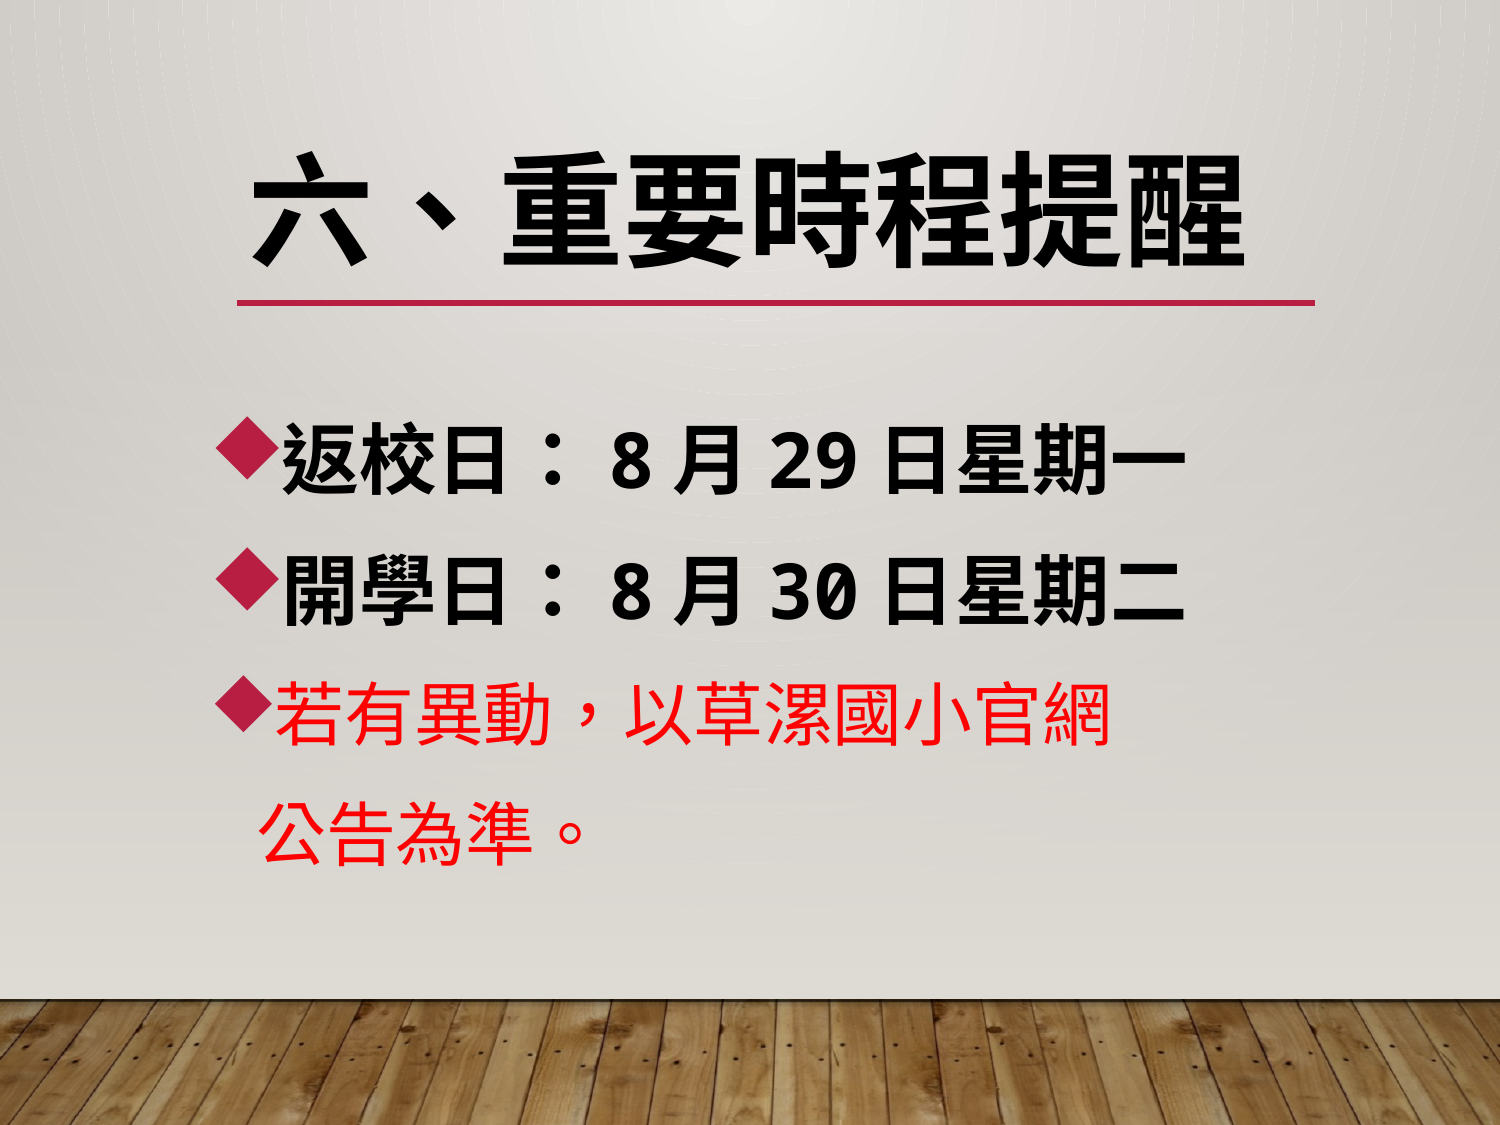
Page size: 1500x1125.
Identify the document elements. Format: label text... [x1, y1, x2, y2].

picture [0, 999, 1500, 1125]
list 返校日：8月29日星期一 開學日：8月30日星期二 若有異動，以草漯國小官網 公告為準。 [194, 385, 1436, 885]
title 六、重要時程提醒 [233, 142, 1312, 315]
